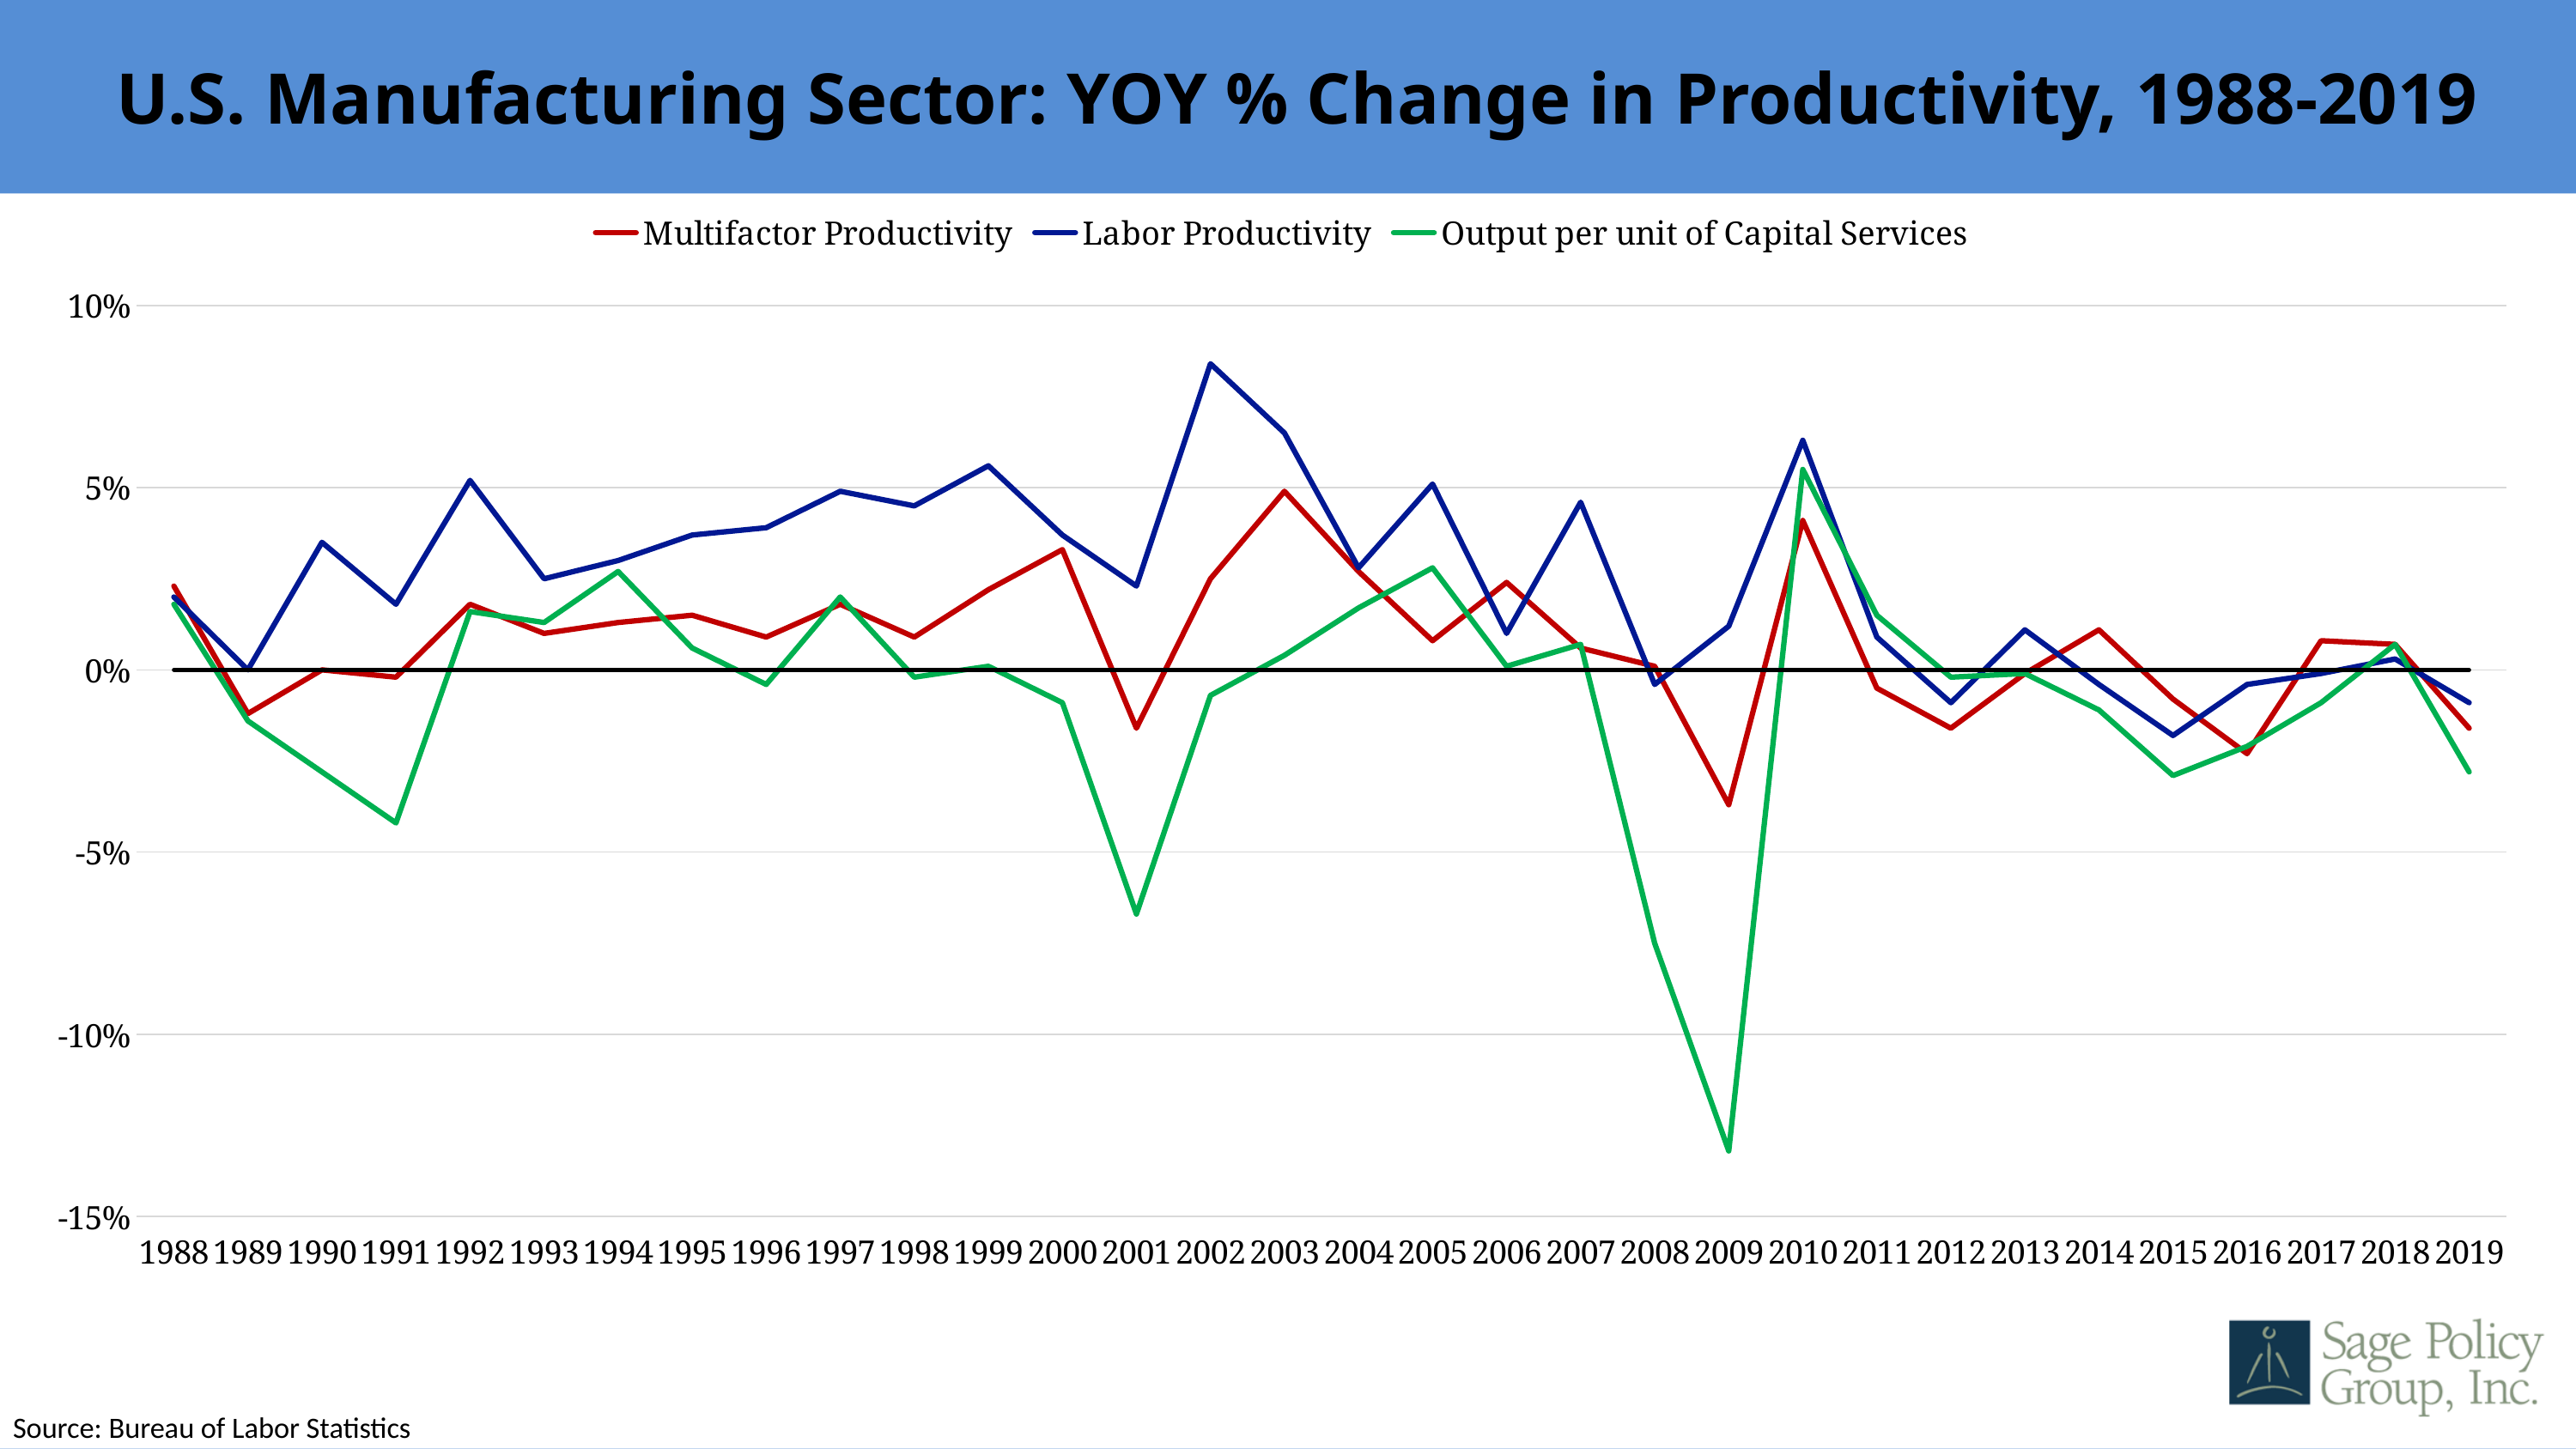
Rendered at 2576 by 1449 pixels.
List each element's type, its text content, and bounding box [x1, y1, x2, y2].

list Source: Bureau of Labor Statistics [0, 1402, 1107, 1449]
chart [6, 194, 2558, 1296]
picture [2218, 1298, 2557, 1429]
title U.S. Manufacturing Sector: YOY % Change in Productivity, 1988-2019 [60, 9, 2537, 184]
